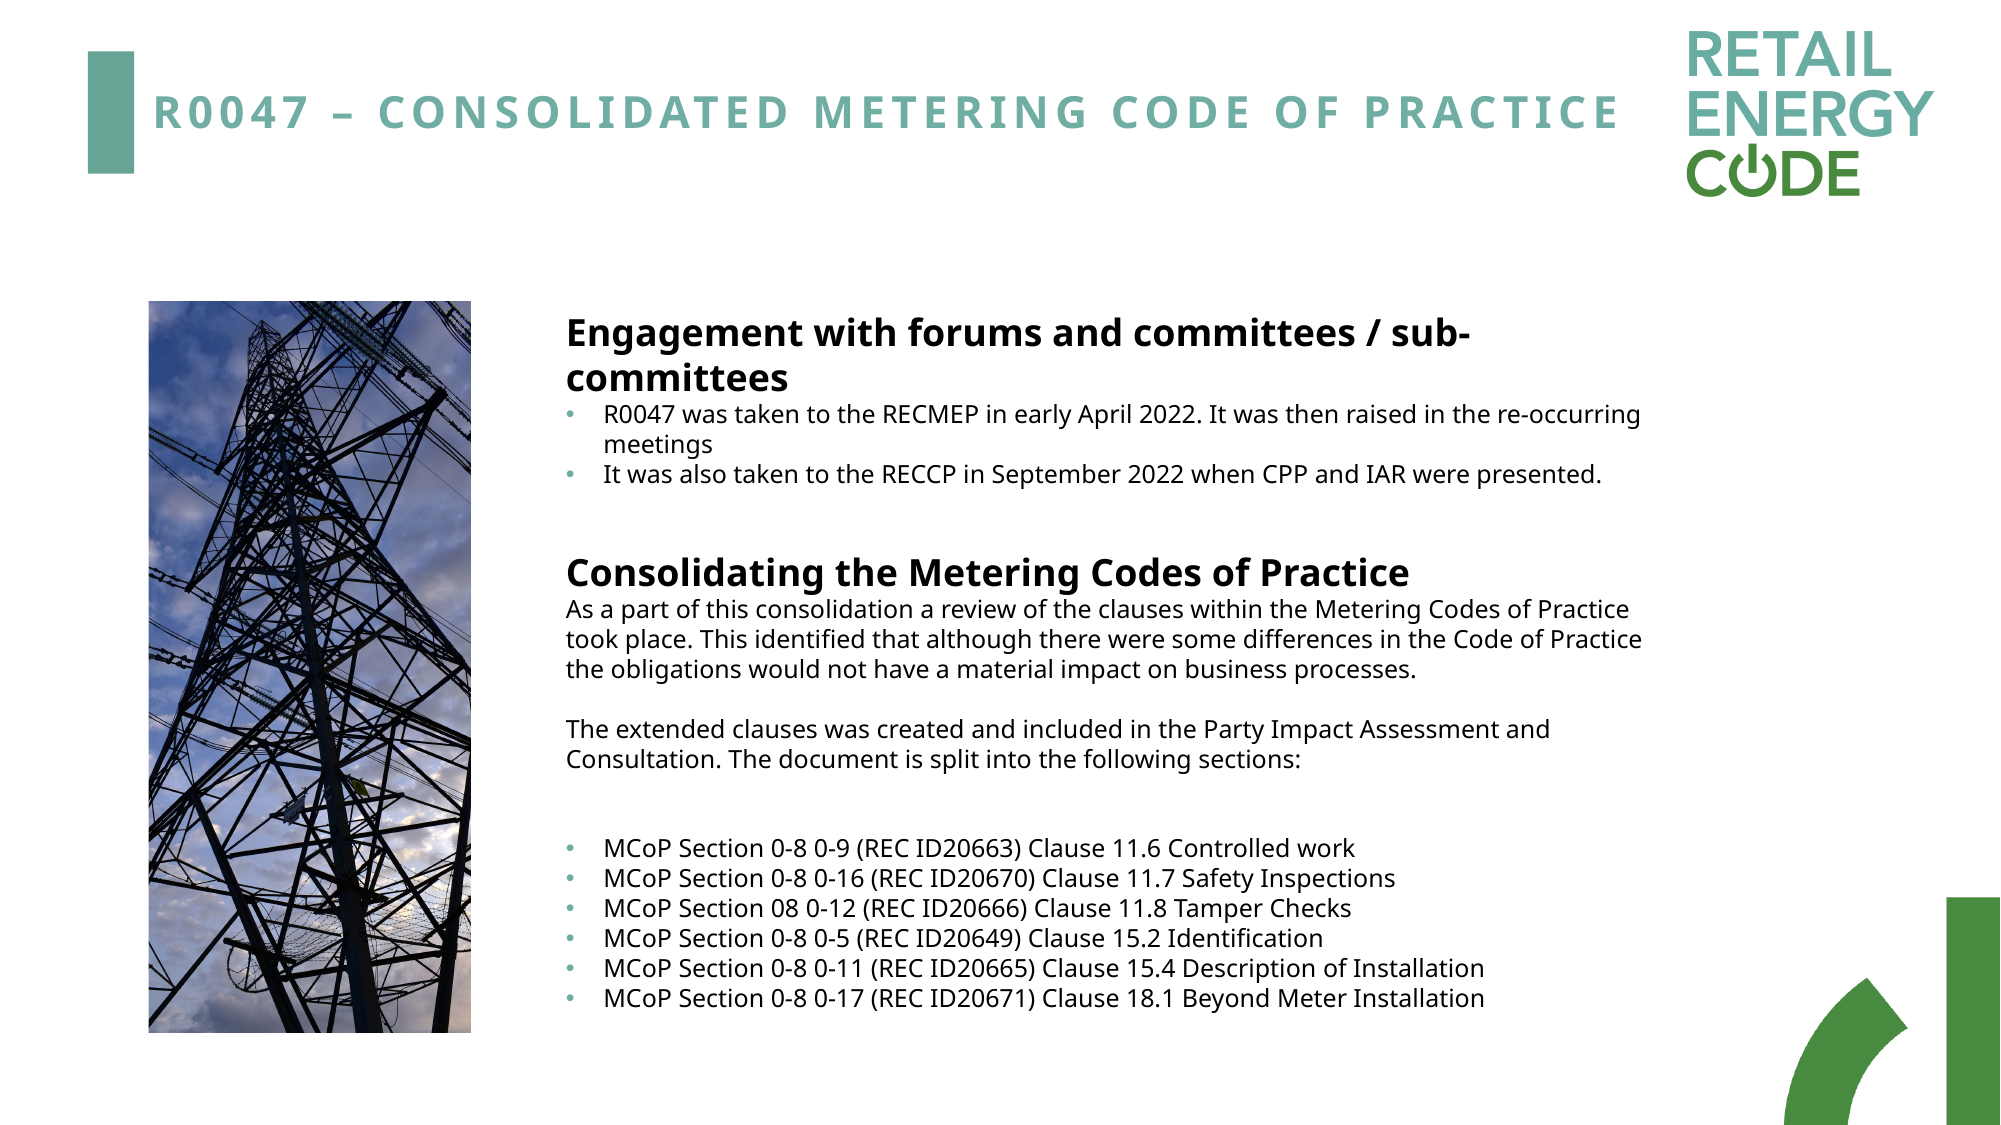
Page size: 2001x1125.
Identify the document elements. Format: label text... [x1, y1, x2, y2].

picture [148, 301, 471, 1034]
list Engagement with forums and committees / sub-committees R0047 was taken to the RECMEP in early April 2022. It was then raised in the re-occurring meetings It was also taken to the RECCP in September 2022 when CPP and IAR were presented. Consolidating the Metering Codes of Practice As a part of this consolidation a review of the clauses within the Metering Codes of Practice took place. This identified that although there were some differences in the Code of Practice the obligations would not have a material impact on business processes. The extended clauses was created and included in the Party Impact Assessment and Consultation. The document is split into the following sections: MCoP Section 0-8 0-9 (REC ID20663) Clause 11.6 Controlled work MCoP Section 0-8 0-16 (REC ID20670) Clause 11.7 Safety Inspections MCoP Section 08 0-12 (REC ID20666) Clause 11.8 Tamper Checks MCoP Section 0-8 0-5 (REC ID20649) Clause 15.2 Identification MCoP Section 0-8 0-11 (REC ID20665) Clause 15.4 Description of Installation MCoP Section 0-8 0-17 (REC ID20671) Clause 18.1 Beyond Meter Installation [550, 301, 1661, 1033]
picture [1782, 897, 2000, 1125]
picture [1685, 27, 1936, 201]
title R0047 – Consolidated Metering Code of Practice [137, 59, 1661, 169]
